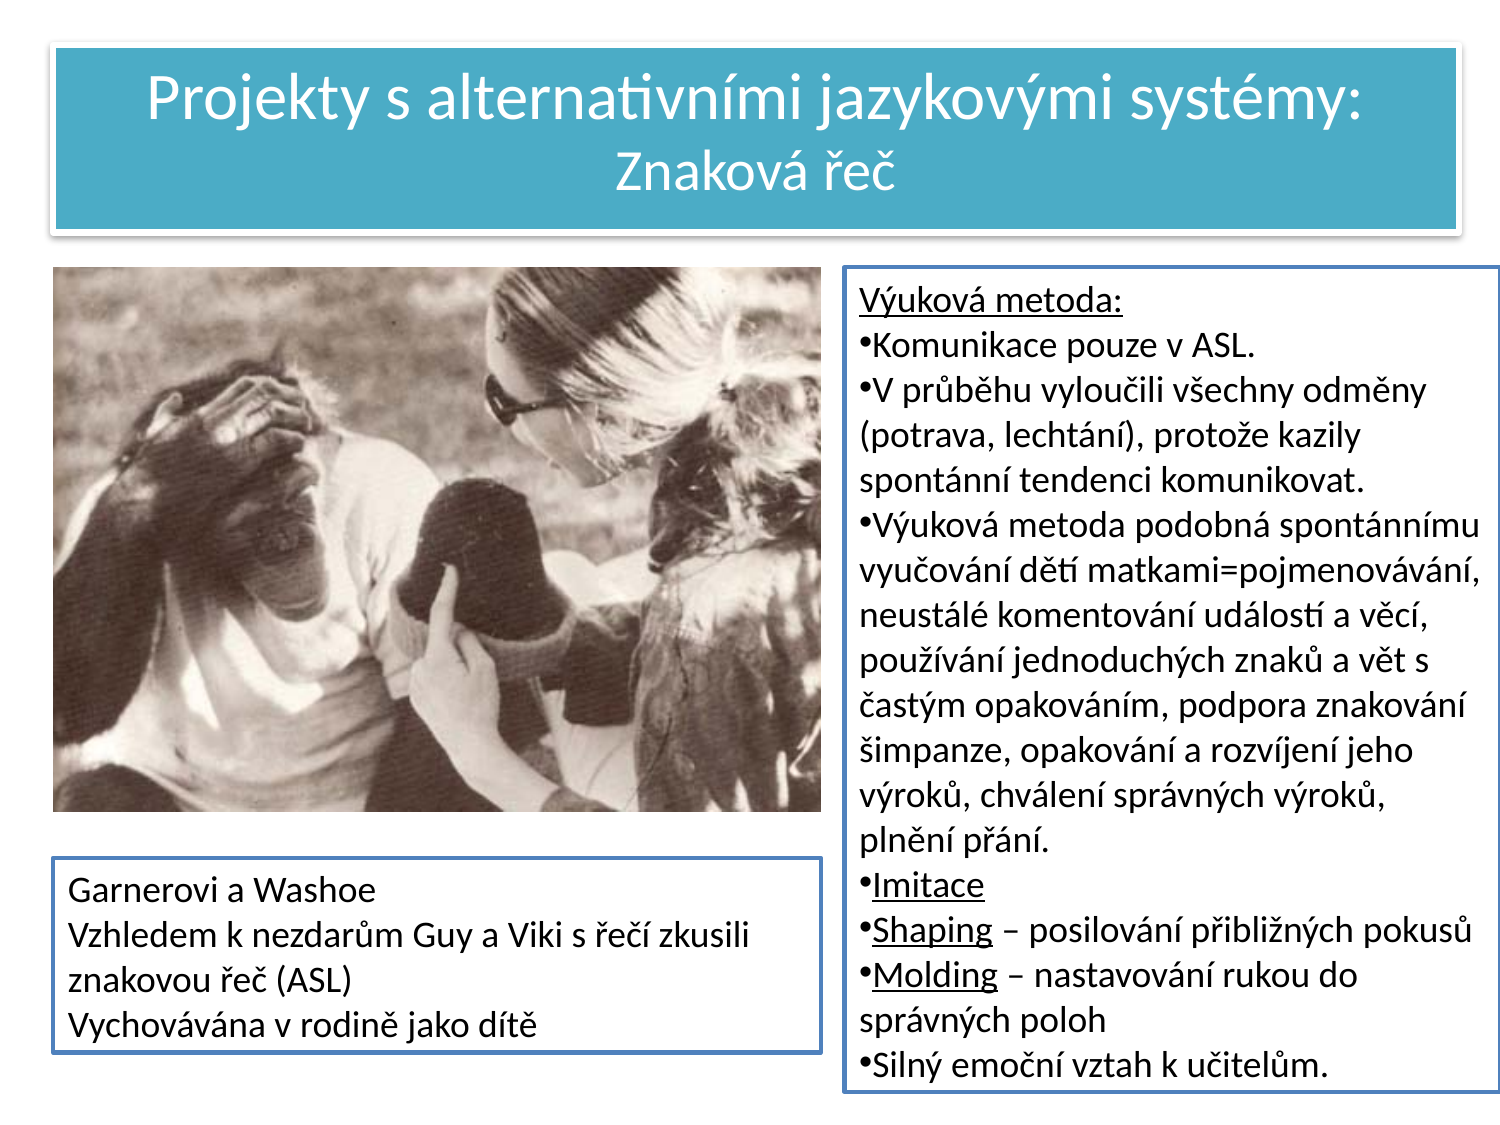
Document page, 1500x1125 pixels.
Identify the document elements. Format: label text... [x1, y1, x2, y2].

text_box Projekty s alternativními jazykovými systémy: Znaková řeč [50, 42, 1462, 236]
picture [52, 266, 822, 812]
text_box Výuková metoda: Komunikace pouze v ASL. V průběhu vyloučili všechny odměny (potrava, lechtání), protože kazily spontánní tendenci komunikovat. Výuková metoda podobná spontánnímu vyučování dětí matkami=pojmenovávání, neustálé komentování událostí a věcí, používání jednoduchých znaků a vět s častým opakováním, podpora znakování šimpanze, opakování a rozvíjení jeho výroků, chválení správných výroků, plnění přání. Imitace Shaping – posilování přibližných pokusů Molding – nastavování rukou do správných poloh Silný emoční vztah k učitelům. [842, 265, 1500, 1094]
text_box Garnerovi a Washoe Vzhledem k nezdarům Guy a Viki s řečí zkusili znakovou řeč (ASL) Vychovávána v rodině jako dítě [51, 856, 823, 1055]
